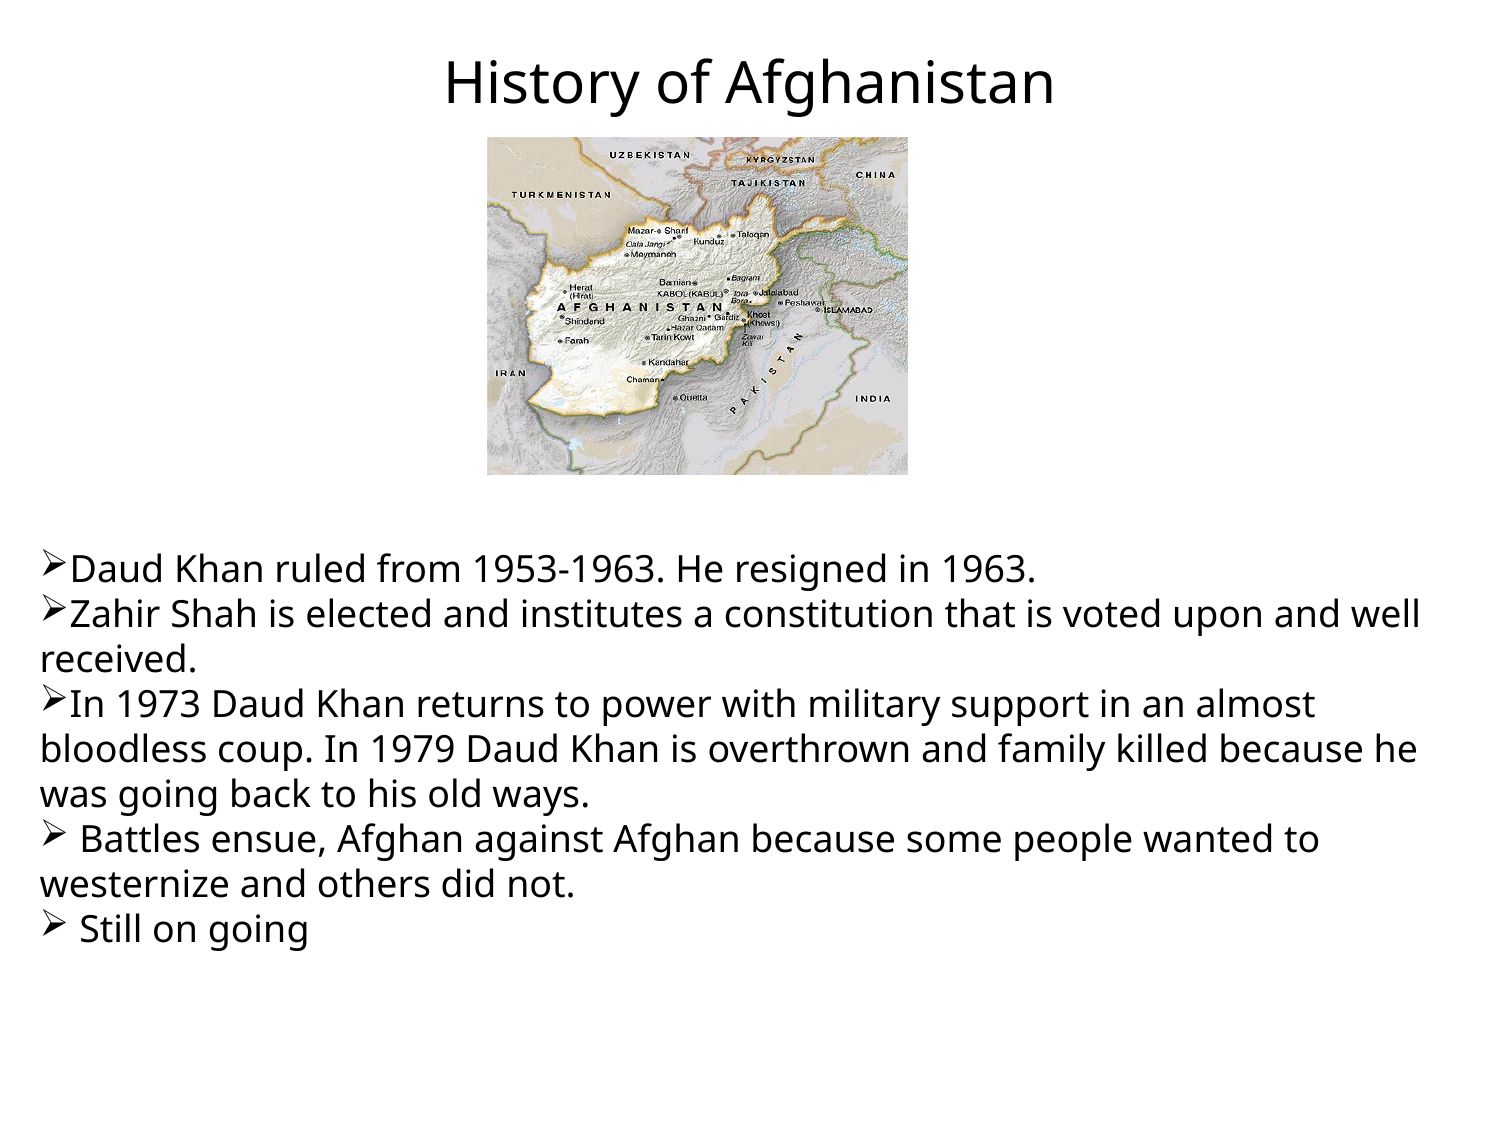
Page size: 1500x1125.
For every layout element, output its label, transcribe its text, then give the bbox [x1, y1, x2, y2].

picture [487, 137, 909, 476]
text_box Daud Khan ruled from 1953-1963. He resigned in 1963. Zahir Shah is elected and institutes a constitution that is voted upon and well received. In 1973 Daud Khan returns to power with military support in an almost bloodless coup. In 1979 Daud Khan is overthrown and family killed because he was going back to his old ways. Battles ensue, Afghan against Afghan because some people wanted to westernize and others did not. Still on going [24, 537, 1463, 1125]
text_box History of Afghanistan [24, 37, 1475, 473]
